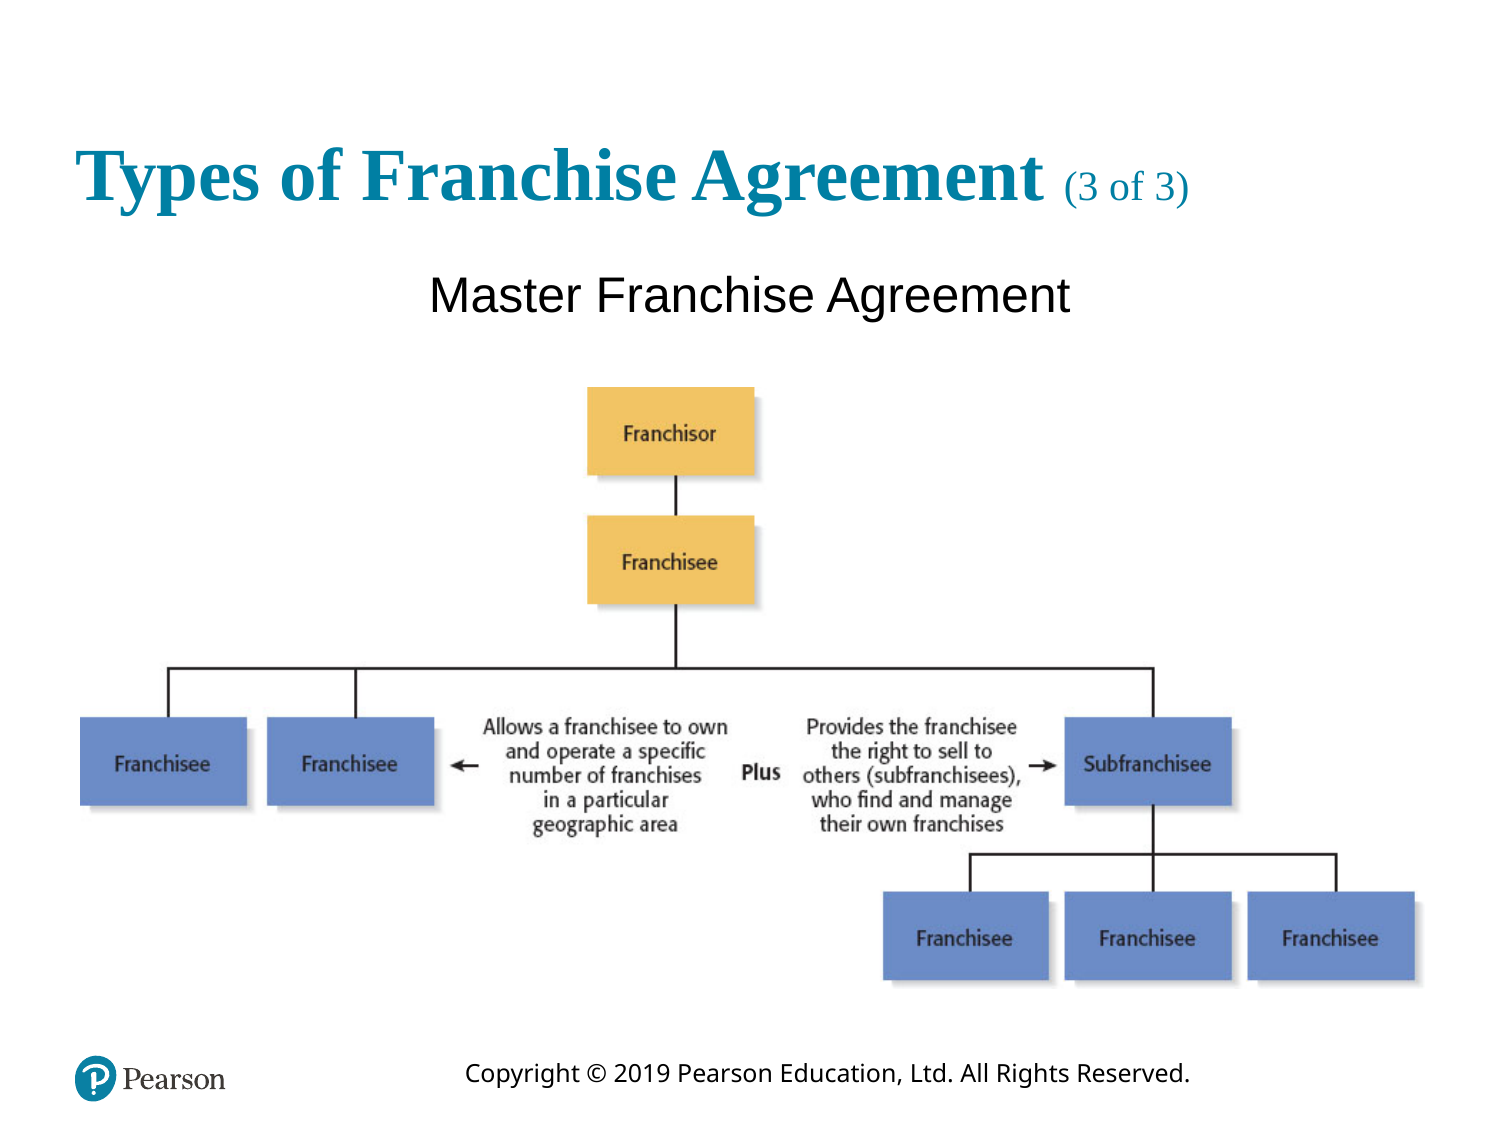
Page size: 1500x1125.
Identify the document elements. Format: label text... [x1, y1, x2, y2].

list Master Franchise Agreement [75, 262, 1425, 325]
picture [80, 387, 1426, 990]
title Types of Franchise Agreement (3 of 3) [75, 35, 1425, 216]
